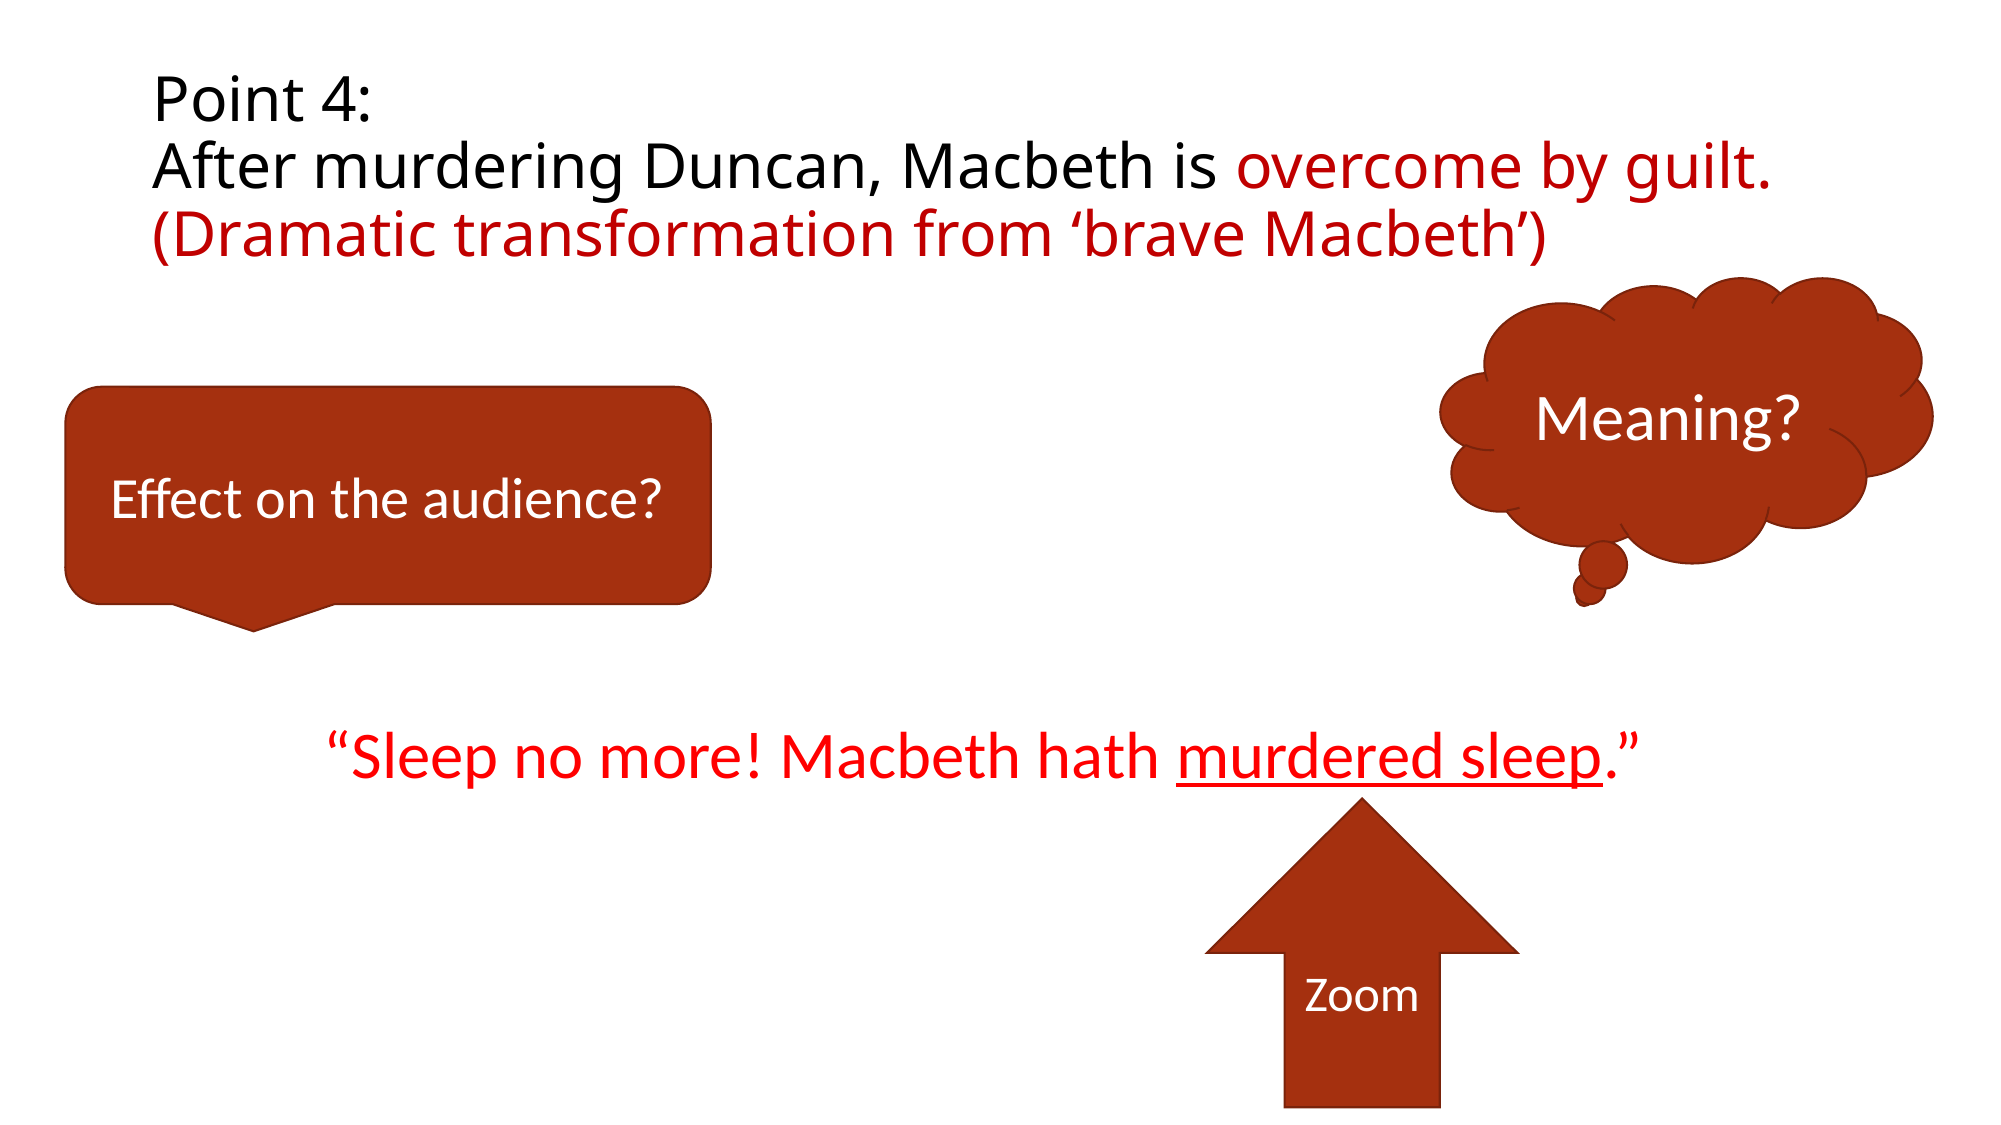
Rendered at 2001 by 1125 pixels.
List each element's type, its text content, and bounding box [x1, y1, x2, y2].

text_box Effect on the audience? [64, 385, 712, 633]
list “Sleep no more! Macbeth hath murdered sleep.” [308, 713, 2000, 1125]
text_box Meaning? [1439, 277, 1934, 608]
text_box Zoom [1204, 797, 1520, 1109]
title Point 4: After murdering Duncan, Macbeth is overcome by guilt. (Dramatic transformation from ‘brave Macbeth’) [137, 59, 1863, 278]
